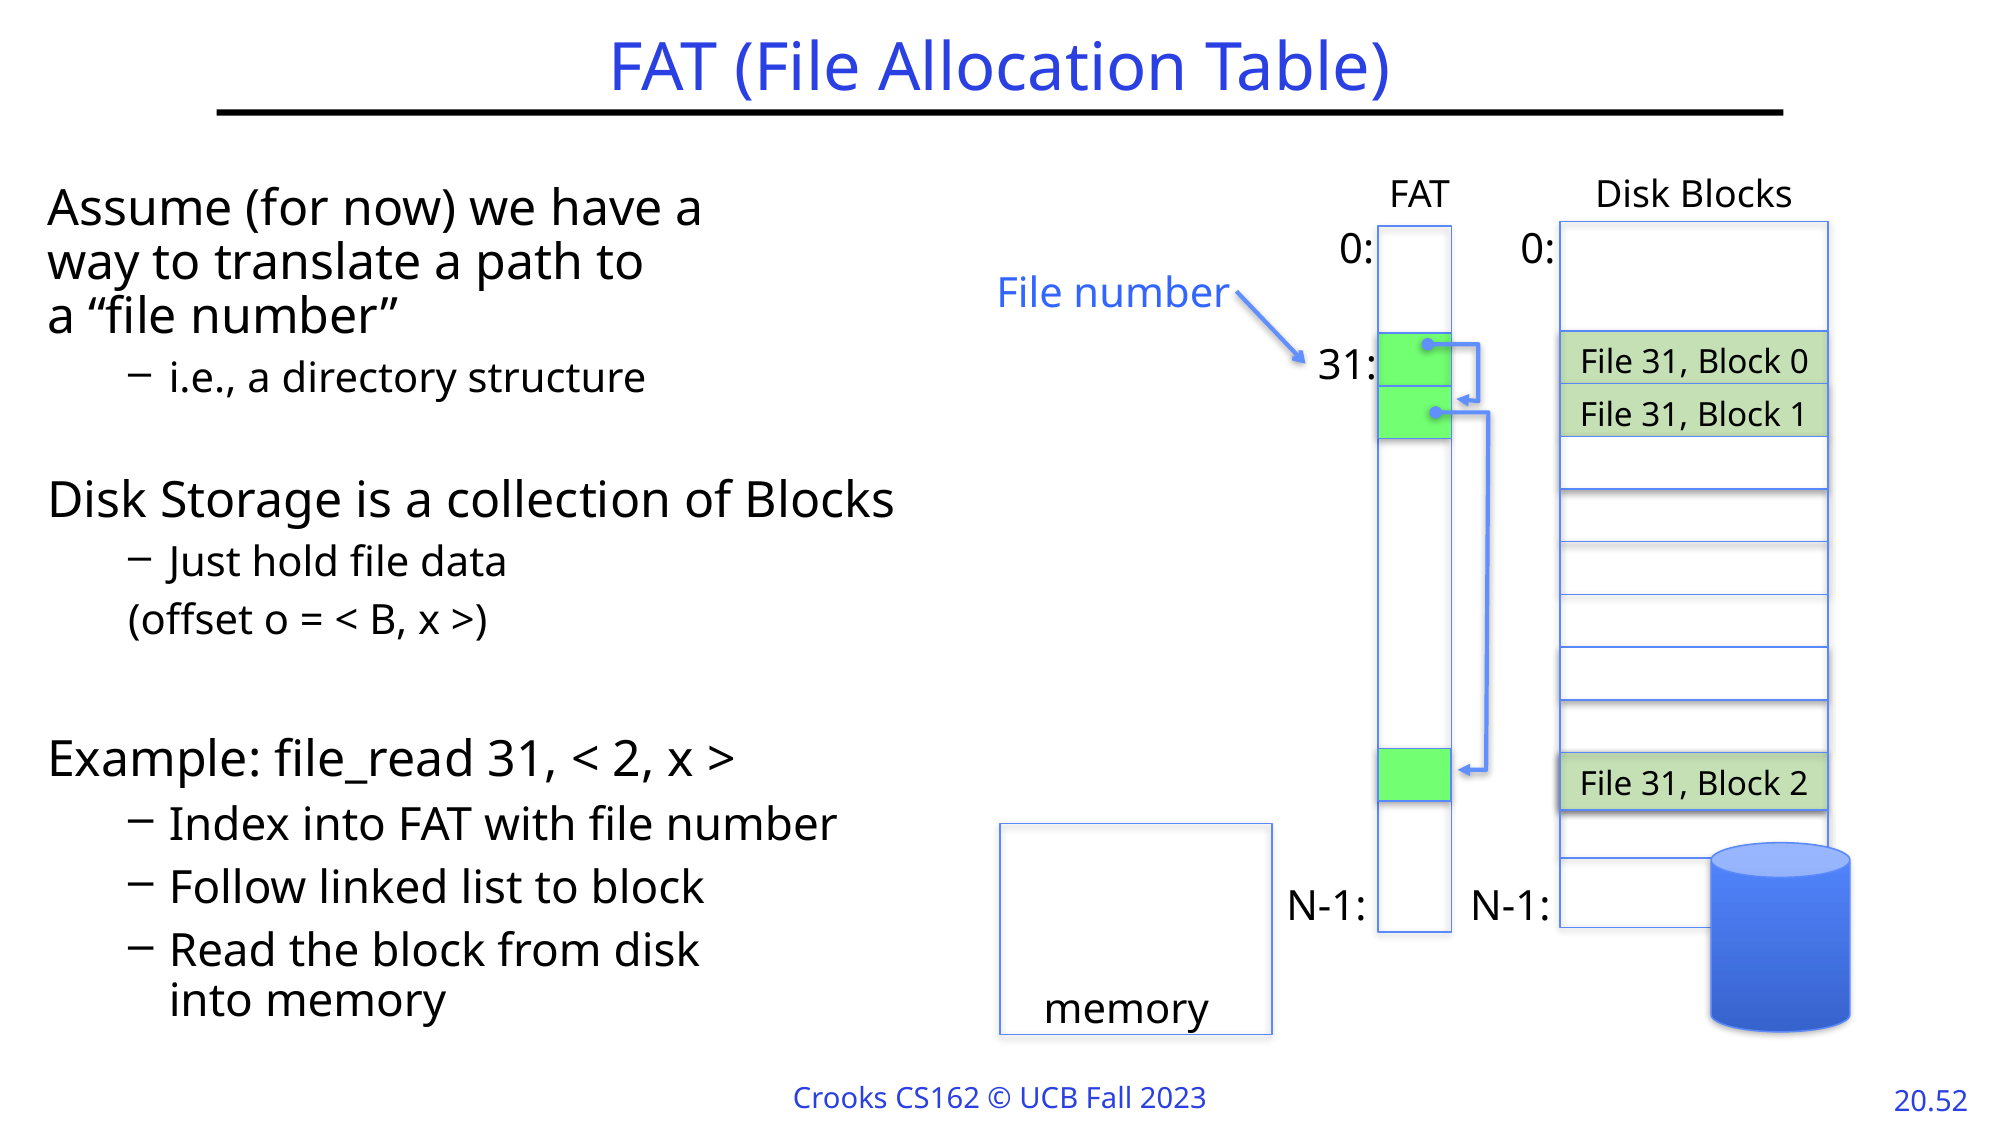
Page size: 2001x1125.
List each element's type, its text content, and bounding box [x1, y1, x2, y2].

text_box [1377, 343, 1479, 411]
text_box [999, 823, 1273, 1035]
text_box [1559, 752, 1828, 811]
text_box memory [1028, 974, 1224, 1040]
text_box FAT [1374, 162, 1465, 223]
text_box N-1: [1276, 871, 1382, 937]
text_box 0: [1502, 214, 1573, 279]
text_box [1559, 817, 1829, 928]
text_box [1377, 810, 1452, 933]
list Assume (for now) we have a way to translate a path to a “file number” i.e., a directory structure Disk Storage is a collection of Blocks Just hold file data (offset o = < B, x >) Example: file_read 31, < 2, x > Index into FAT with file number Follow linked list to block Read the block from disk into memory [32, 174, 1009, 1075]
text_box N-1: [1454, 871, 1567, 937]
text_box [1559, 448, 1829, 751]
text_box [1390, 225, 1452, 342]
text_box Disk Blocks [1565, 162, 1823, 219]
title FAT (File Allocation Table) [216, 24, 1784, 113]
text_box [986, 257, 1392, 397]
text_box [1559, 330, 1829, 383]
text_box 0: [1324, 214, 1390, 256]
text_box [1559, 383, 1829, 442]
text_box [1710, 841, 1851, 1033]
text_box [1559, 221, 1829, 330]
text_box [1377, 412, 1489, 802]
